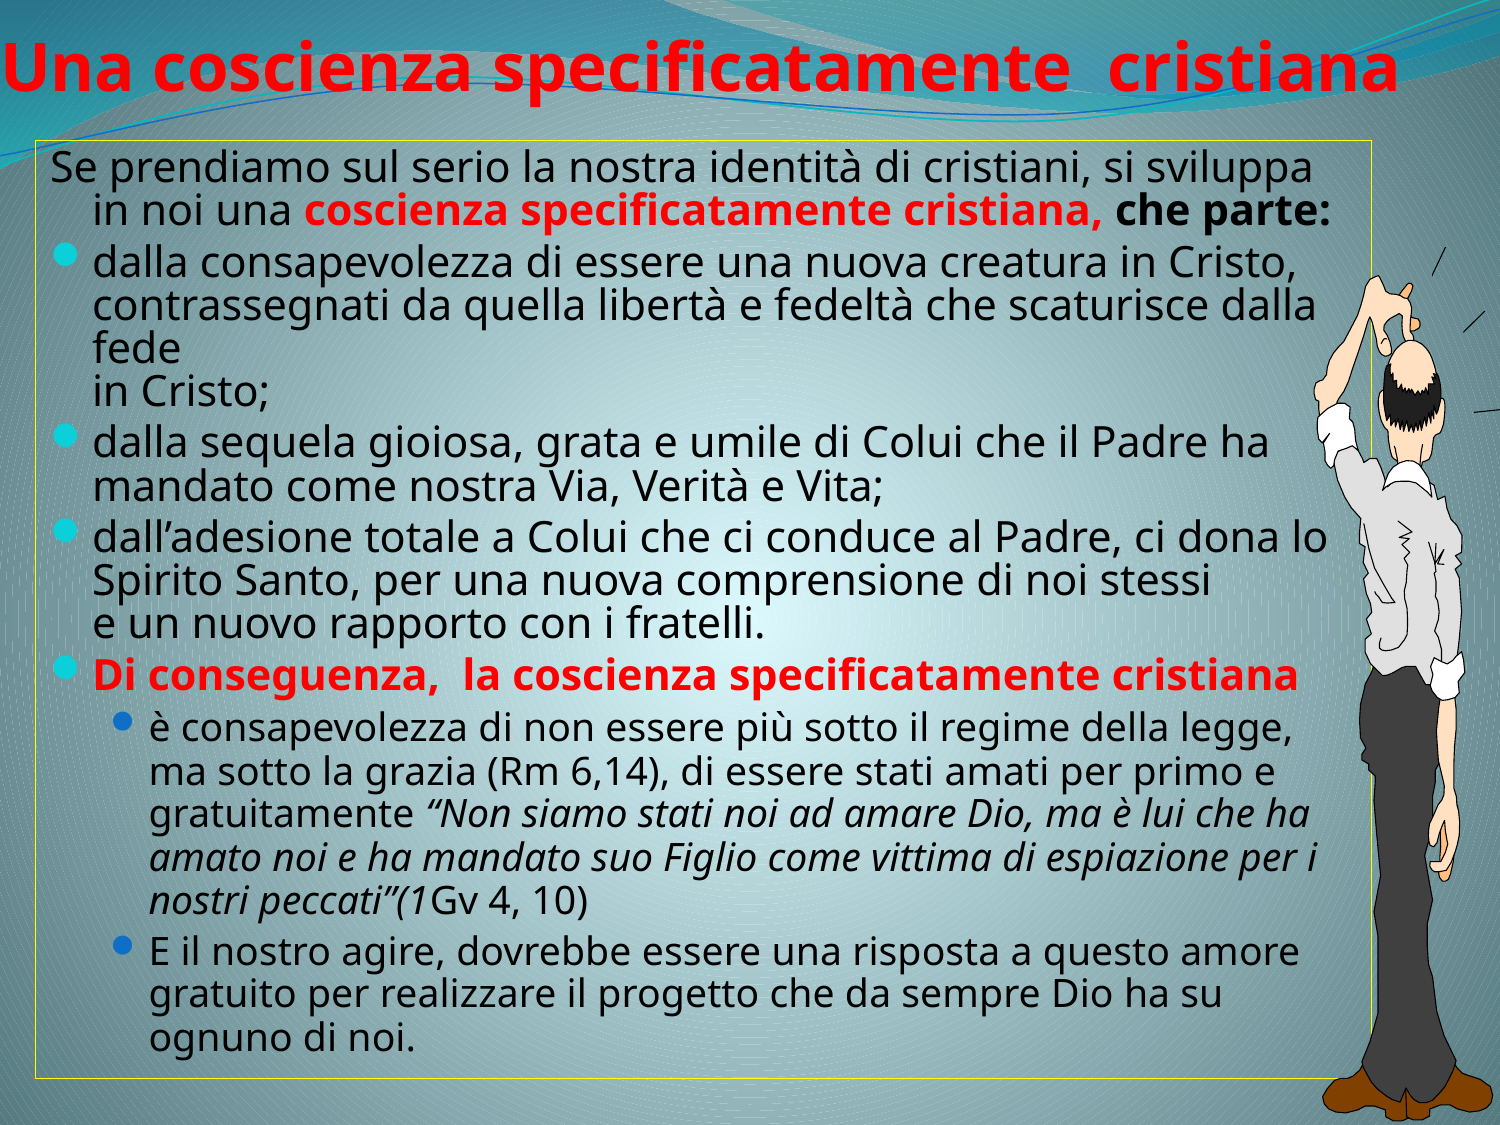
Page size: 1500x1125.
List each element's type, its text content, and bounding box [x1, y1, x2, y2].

list Se prendiamo sul serio la nostra identità di cristiani, si sviluppa in noi una coscienza specificatamente cristiana, che parte: dalla consapevolezza di essere una nuova creatura in Cristo, contrassegnati da quella libertà e fedeltà che scaturisce dalla fede in Cristo; dalla sequela gioiosa, grata e umile di Colui che il Padre ha mandato come nostra Via, Verità e Vita; dall’adesione totale a Colui che ci conduce al Padre, ci dona lo Spirito Santo, per una nuova comprensione di noi stessi e un nuovo rapporto con i fratelli. Di conseguenza, la coscienza specificatamente cristiana è consapevolezza di non essere più sotto il regime della legge, ma sotto la grazia (Rm 6,14), di essere stati amati per primo e gratuitamente “Non siamo stati noi ad amare Dio, ma è lui che ha amato noi e ha mandato suo Figlio come vittima di espiazione per i nostri peccati”(1Gv 4, 10) E il nostro agire, dovrebbe essere una risposta a questo amore gratuito per realizzare il progetto che da sempre Dio ha su ognuno di noi. [35, 140, 1372, 1079]
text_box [1312, 245, 1500, 1125]
title Una coscienza specificatamente cristiana [0, 0, 1500, 106]
